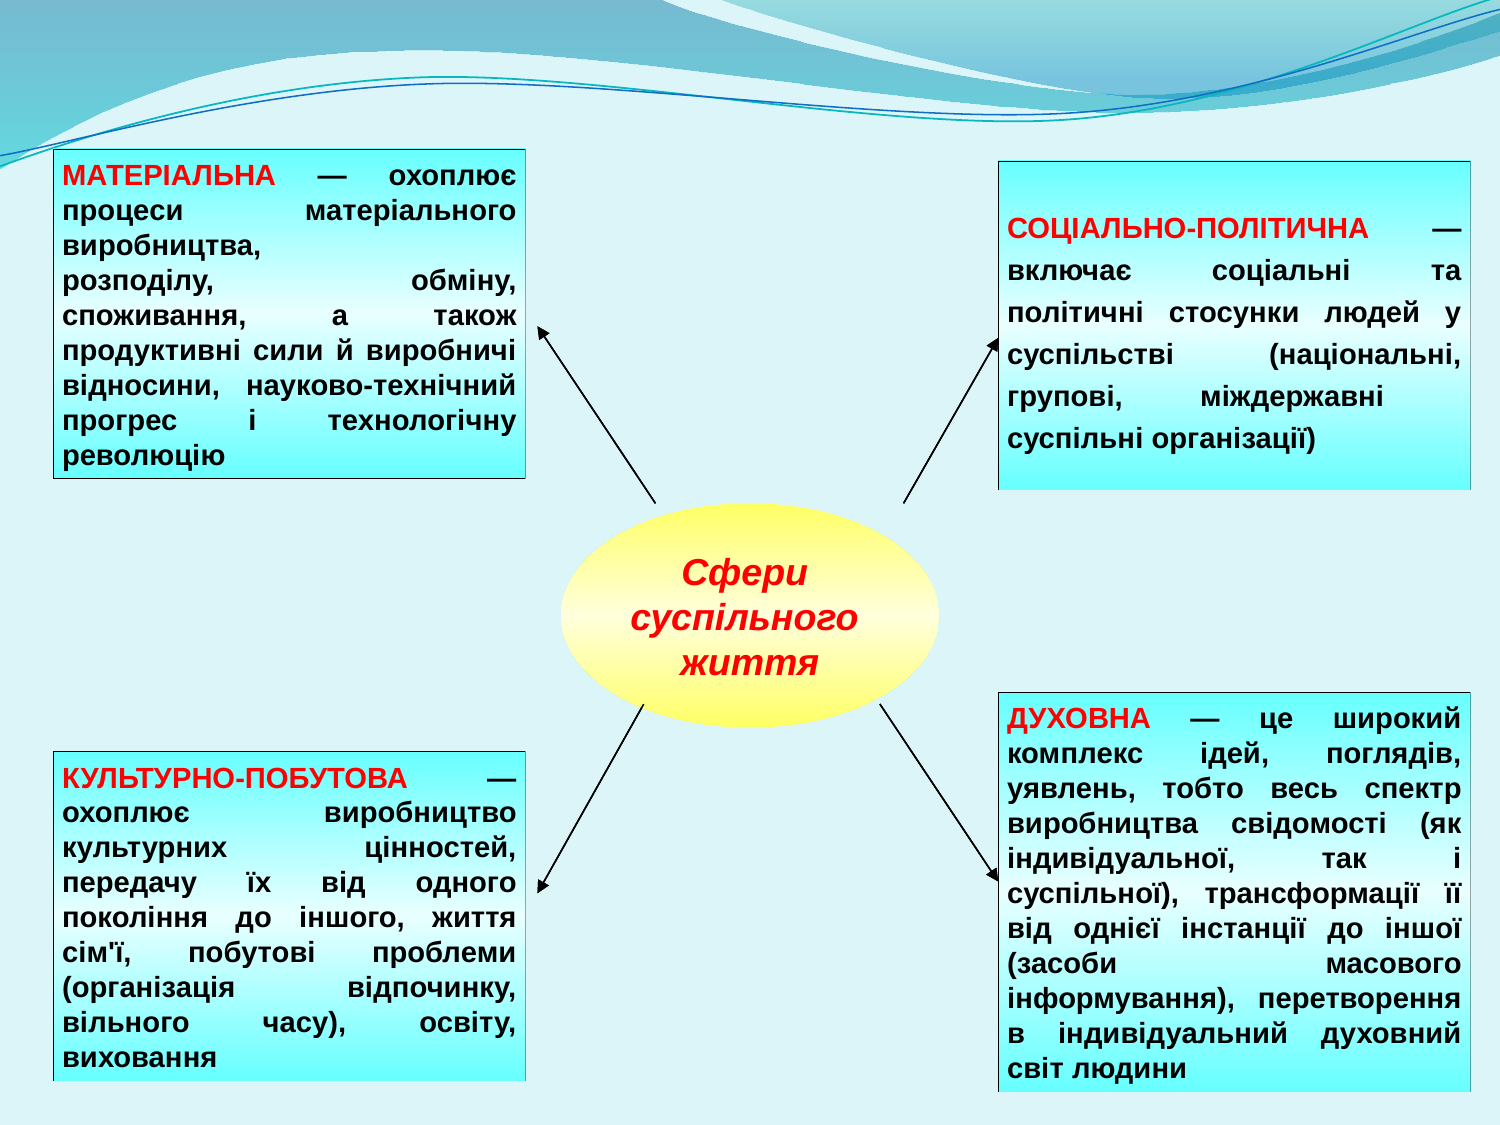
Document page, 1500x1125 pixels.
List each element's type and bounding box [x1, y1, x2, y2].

text_box [52, 148, 1471, 1094]
